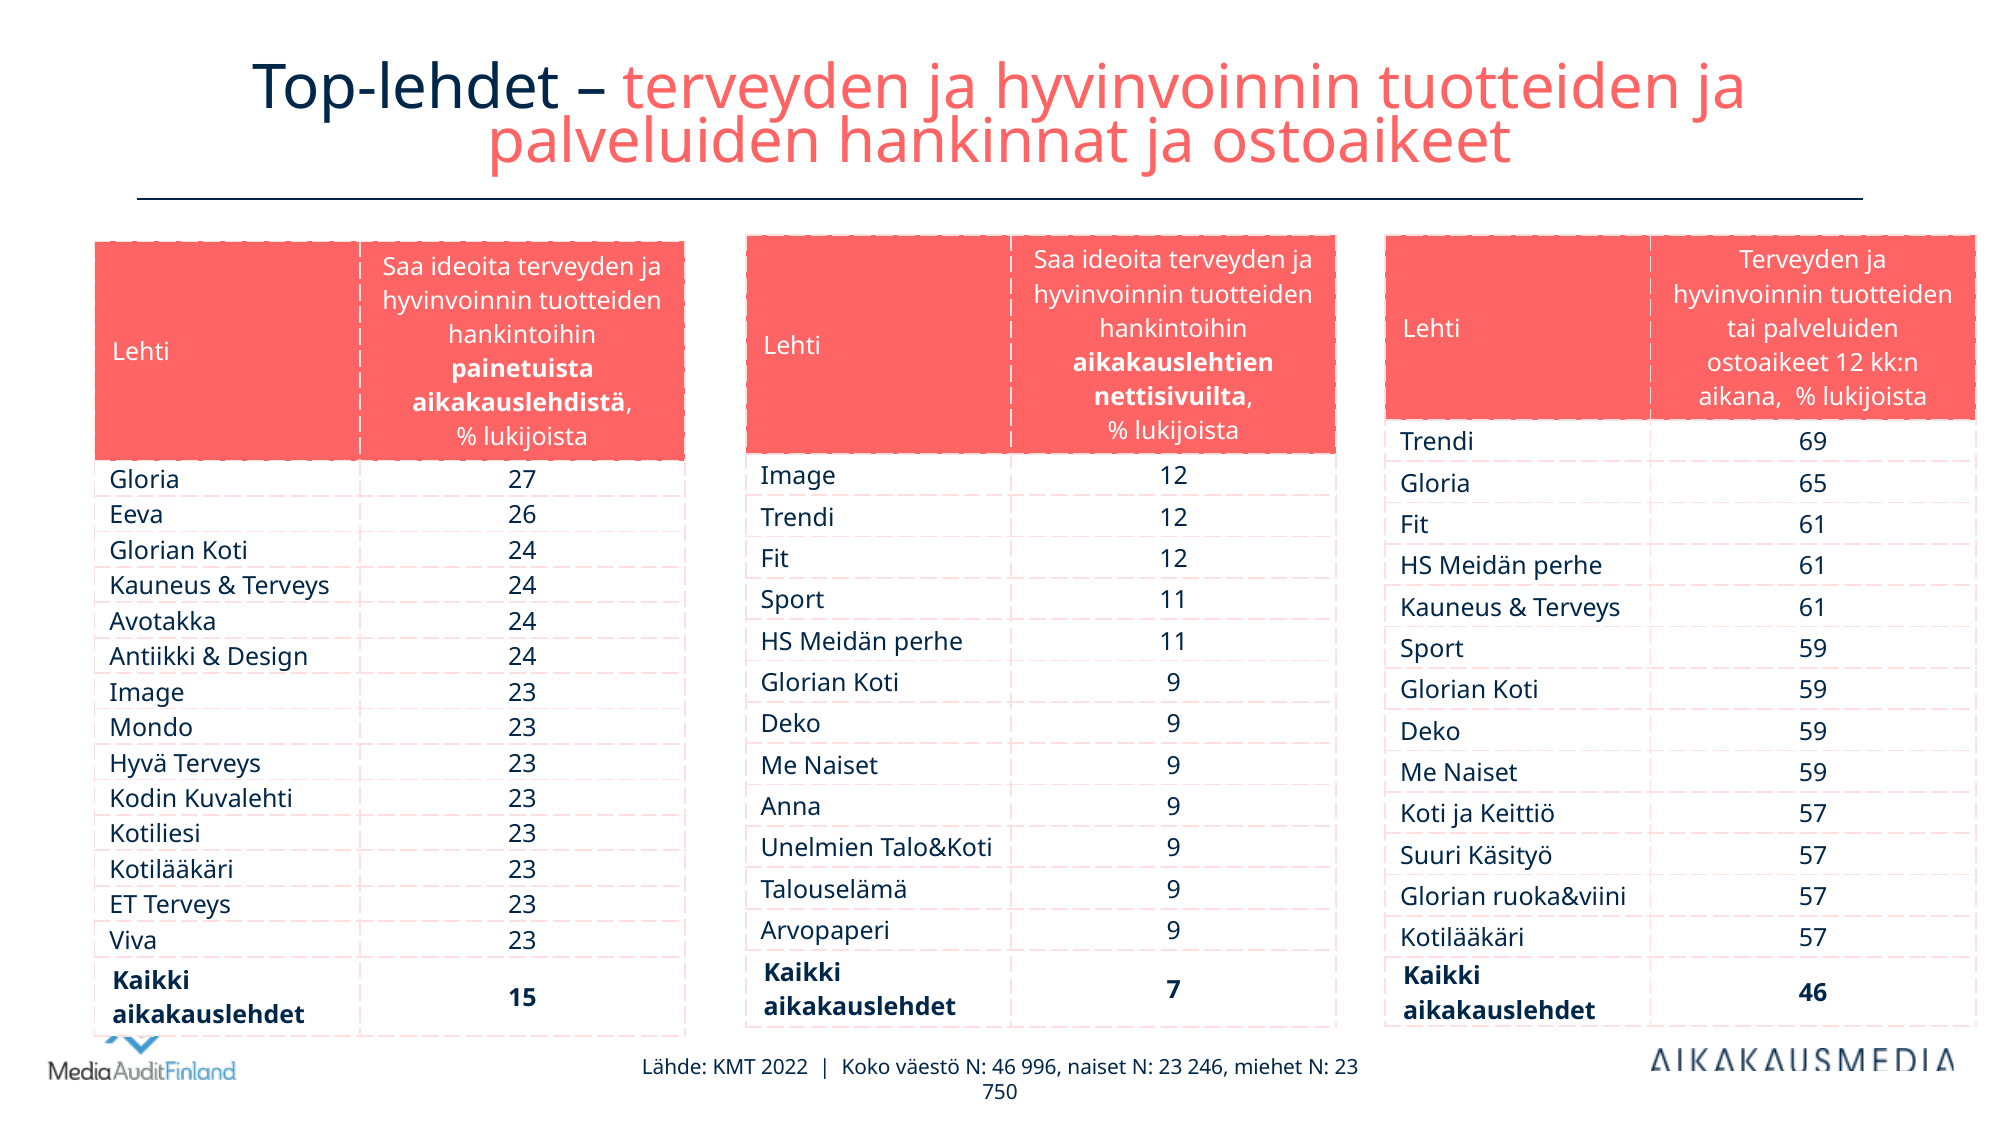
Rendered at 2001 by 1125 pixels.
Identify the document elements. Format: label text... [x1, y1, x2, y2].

table_cell 9 [1011, 743, 1336, 785]
table_cell Trendi [1385, 420, 1650, 461]
table_cell Kaikki aikakauslehdet [746, 950, 1011, 1027]
table_cell Glorian Koti [95, 531, 360, 567]
table_cell Kodin Kuvalehti [95, 779, 360, 815]
table_cell Gloria [1385, 461, 1650, 503]
table_cell 23 [360, 779, 685, 815]
table_cell 9 [1011, 867, 1336, 909]
table_cell Suuri Käsityö [1385, 833, 1650, 875]
table_cell 11 [1011, 578, 1336, 619]
table_cell Fit [746, 537, 1011, 578]
table_cell ET Terveys [95, 886, 360, 921]
table_cell 69 [1650, 420, 1976, 461]
table_cell Glorian ruoka&viini [1385, 875, 1650, 916]
table_cell Deko [1385, 709, 1650, 751]
table_header Terveyden ja hyvinvoinnin tuotteiden tai palveluiden ostoaikeet 12 kk:n aikana, % lukijoista [1650, 235, 1976, 420]
table_cell 11 [1011, 619, 1336, 661]
table_cell 23 [360, 673, 685, 709]
table_cell Avotakka [95, 602, 360, 638]
table_cell 12 [1011, 454, 1336, 495]
table_cell 46 [1650, 957, 1976, 1026]
table_cell Koti ja Keittiö [1385, 792, 1650, 833]
table_cell 61 [1650, 503, 1976, 544]
table_cell 12 [1011, 495, 1336, 537]
table_cell 57 [1650, 875, 1976, 916]
table_cell Glorian Koti [746, 661, 1011, 702]
table_cell Kotiliesi [95, 815, 360, 850]
table_cell 7 [1011, 950, 1336, 1027]
table_cell 27 [360, 461, 685, 496]
table_cell Kaikki aikakauslehdet [1385, 957, 1650, 1026]
table_cell 23 [360, 709, 685, 744]
table_cell Sport [746, 578, 1011, 619]
table_cell Kauneus & Terveys [95, 567, 360, 602]
table_cell 23 [360, 850, 685, 886]
table_cell 61 [1650, 544, 1976, 585]
table_cell 24 [360, 602, 685, 638]
table_header Lehti [746, 235, 1011, 454]
table_cell Eeva [95, 496, 360, 531]
table_cell HS Meidän perhe [1385, 544, 1650, 585]
table_cell 12 [1011, 537, 1336, 578]
table_cell Antiikki & Design [95, 638, 360, 673]
table_cell Unelmien Talo&Koti [746, 826, 1011, 867]
table_cell Image [746, 454, 1011, 495]
table_cell 59 [1650, 709, 1976, 751]
table_header Saa ideoita terveyden ja hyvinvoinnin tuotteiden hankintoihin painetuista aikakauslehdistä, % lukijoista [360, 241, 685, 461]
table_cell Glorian Koti [1385, 668, 1650, 709]
table_cell Kaikki aikakauslehdet [95, 957, 360, 1036]
table_cell 24 [360, 638, 685, 673]
table_cell 59 [1650, 627, 1976, 668]
table_cell Me Naiset [1385, 751, 1650, 792]
table_cell Gloria [95, 461, 360, 496]
table_cell Anna [746, 785, 1011, 826]
table_cell Kotilääkäri [95, 850, 360, 886]
table_cell Kotilääkäri [1385, 916, 1650, 957]
table_cell Kauneus & Terveys [1385, 585, 1650, 627]
title Top-lehdet – terveyden ja hyvinvoinnin tuotteiden ja palveluiden hankinnat ja ostoaikeet [137, 58, 1863, 183]
table_cell Me Naiset [746, 743, 1011, 785]
table_cell 57 [1650, 916, 1976, 957]
table_cell Image [95, 673, 360, 709]
table_cell Deko [746, 702, 1011, 743]
table_cell Talouselämä [746, 867, 1011, 909]
table_cell 23 [360, 815, 685, 850]
table_cell 9 [1011, 661, 1336, 702]
table_cell 59 [1650, 668, 1976, 709]
table_cell 59 [1650, 751, 1976, 792]
table_cell Fit [1385, 503, 1650, 544]
table_cell 65 [1650, 461, 1976, 503]
table_cell 15 [360, 957, 685, 1036]
table_cell Arvopaperi [746, 909, 1011, 950]
table_cell 9 [1011, 785, 1336, 826]
table_cell 57 [1650, 833, 1976, 875]
table_cell Trendi [746, 495, 1011, 537]
table_cell 61 [1650, 585, 1976, 627]
table_header Lehti [95, 241, 360, 461]
table_cell Viva [95, 921, 360, 957]
table_cell Hyvä Terveys [95, 744, 360, 779]
table_header Saa ideoita terveyden ja hyvinvoinnin tuotteiden hankintoihin aikakauslehtien nettisivuilta, % lukijoista [1011, 235, 1336, 454]
table_cell 26 [360, 496, 685, 531]
table_cell 24 [360, 567, 685, 602]
table_cell 9 [1011, 826, 1336, 867]
table_cell 9 [1011, 702, 1336, 743]
table_cell Mondo [95, 709, 360, 744]
picture [32, 995, 250, 1097]
table_cell HS Meidän perhe [746, 619, 1011, 661]
text_box Lähde: KMT 2022 | Koko väestö N: 46 996, naiset N: 23 246, miehet N: 23 750 [624, 1045, 1376, 1111]
table_cell 9 [1011, 909, 1336, 950]
table_cell 23 [360, 744, 685, 779]
table_header Lehti [1385, 235, 1650, 420]
table_cell 23 [360, 921, 685, 957]
table_cell 23 [360, 886, 685, 921]
table_cell 57 [1650, 792, 1976, 833]
table_cell Sport [1385, 627, 1650, 668]
table_cell 24 [360, 531, 685, 567]
